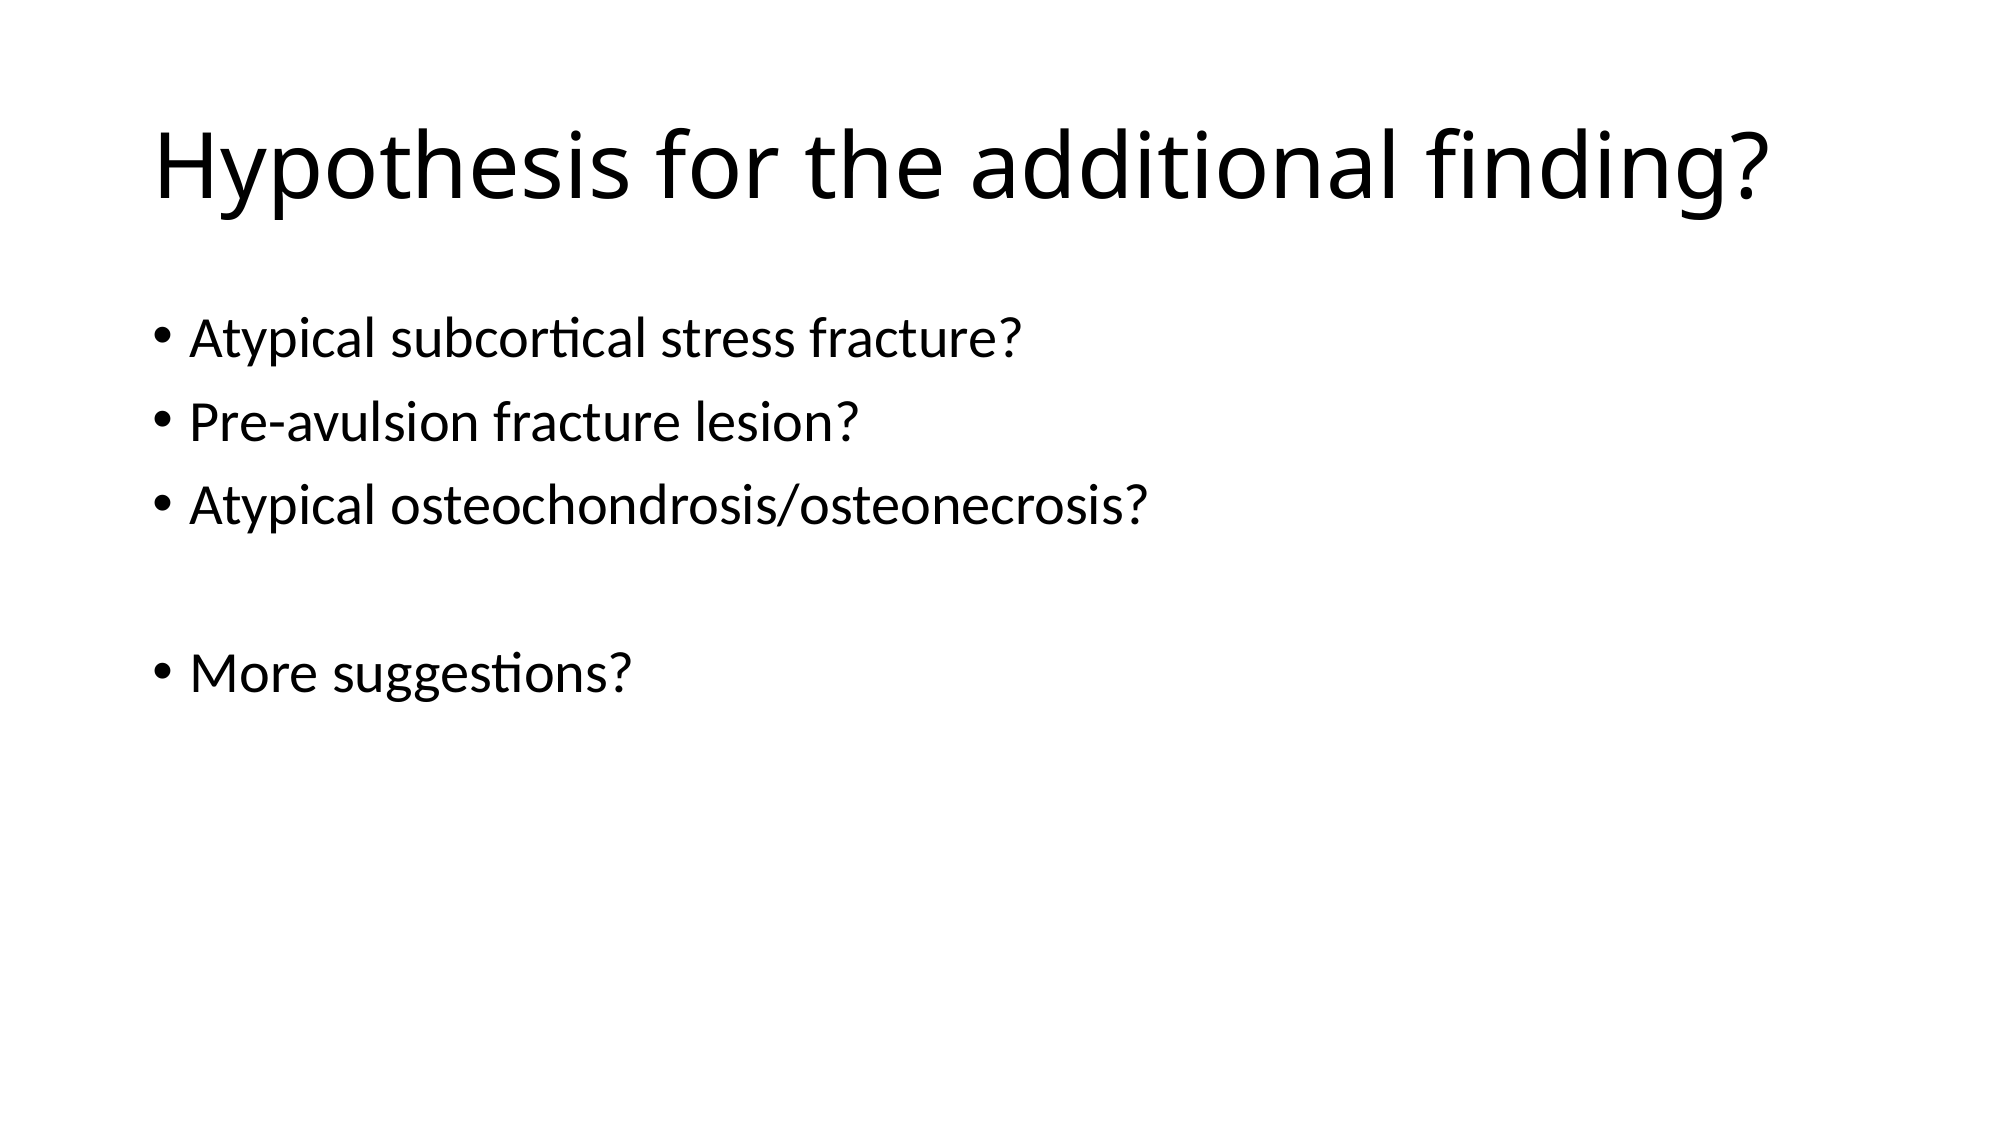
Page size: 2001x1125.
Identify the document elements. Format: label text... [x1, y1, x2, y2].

title Hypothesis for the additional finding? [137, 59, 1863, 278]
list Atypical subcortical stress fracture? Pre-avulsion fracture lesion? Atypical osteochondrosis/osteonecrosis? More suggestions? [137, 299, 1863, 1014]
